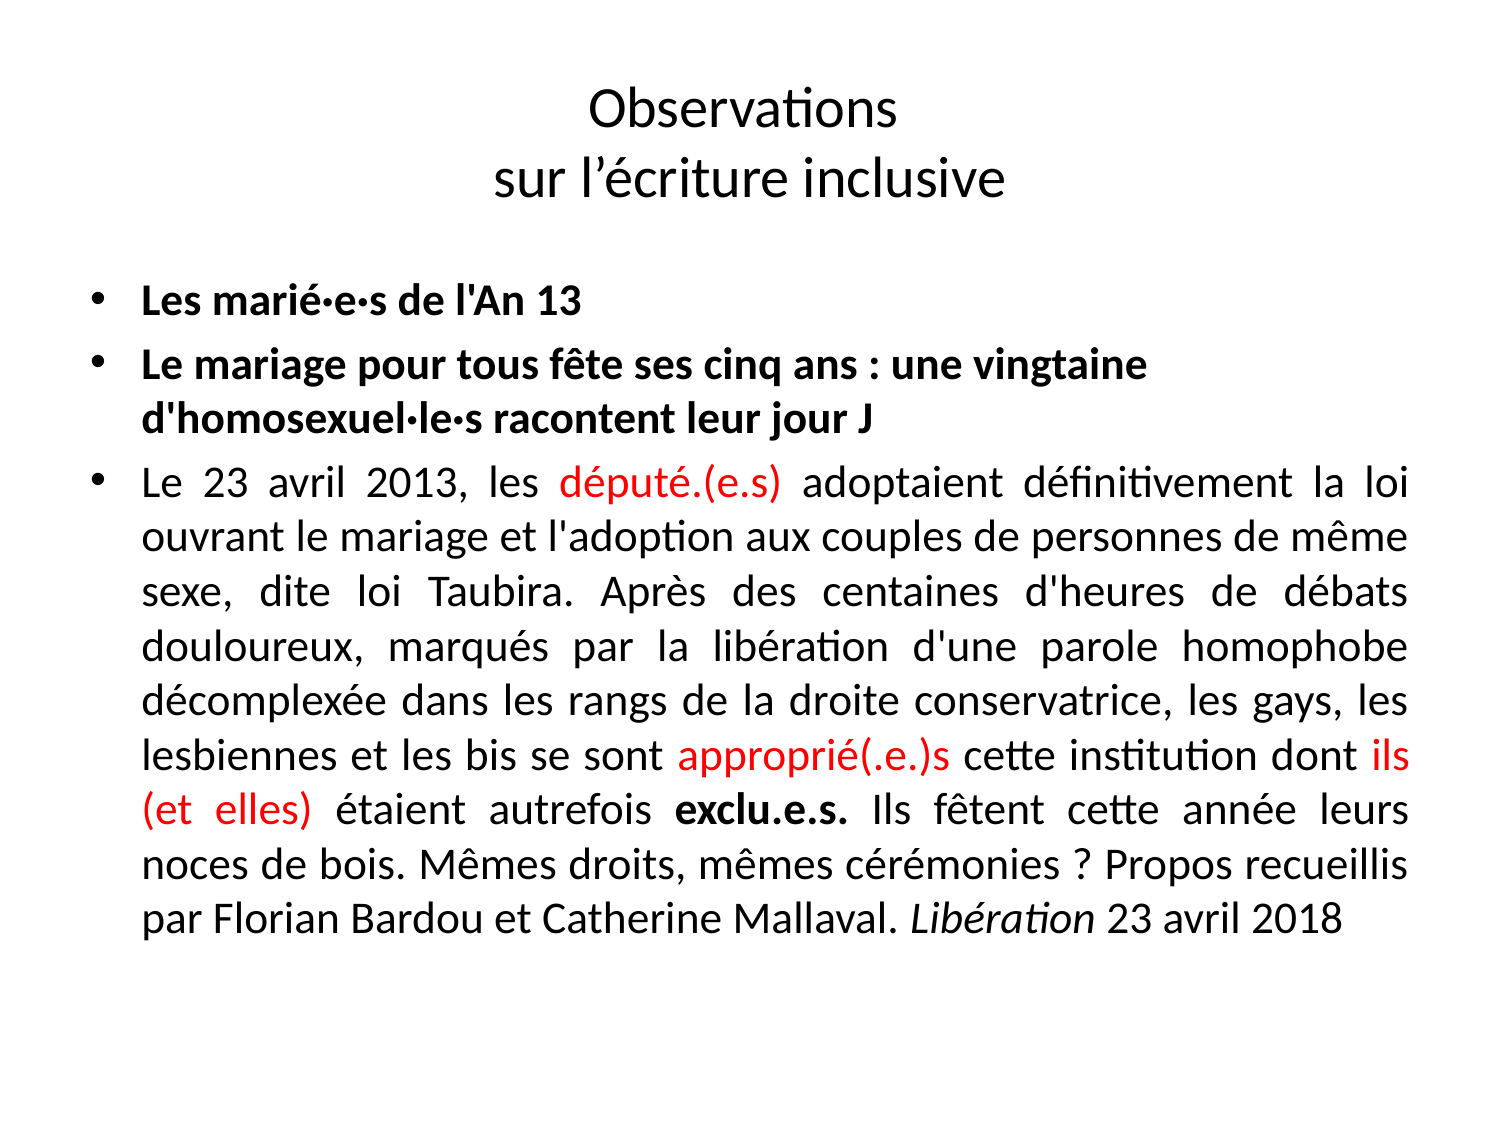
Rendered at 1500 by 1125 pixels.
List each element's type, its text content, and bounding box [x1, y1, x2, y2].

list Les marié·e·s de l'An 13 Le mariage pour tous fête ses cinq ans : une vingtaine d'homosexuel·le·s racontent leur jour J Le 23 avril 2013, les député.(e.s) adoptaient définitivement la loi ouvrant le mariage et l'adoption aux couples de personnes de même sexe, dite loi Taubira. Après des centaines d'heures de débats douloureux, marqués par la libération d'une parole homophobe décomplexée dans les rangs de la droite conservatrice, les gays, les lesbiennes et les bis se sont approprié(.e.)s cette institution dont ils (et elles) étaient autrefois exclu.e.s. Ils fêtent cette année leurs noces de bois. Mêmes droits, mêmes cérémonies ? Propos recueillis par Florian Bardou et Catherine Mallaval. Libération 23 avril 2018 [75, 262, 1425, 1005]
title Observations sur l’écriture inclusive [75, 45, 1425, 233]
